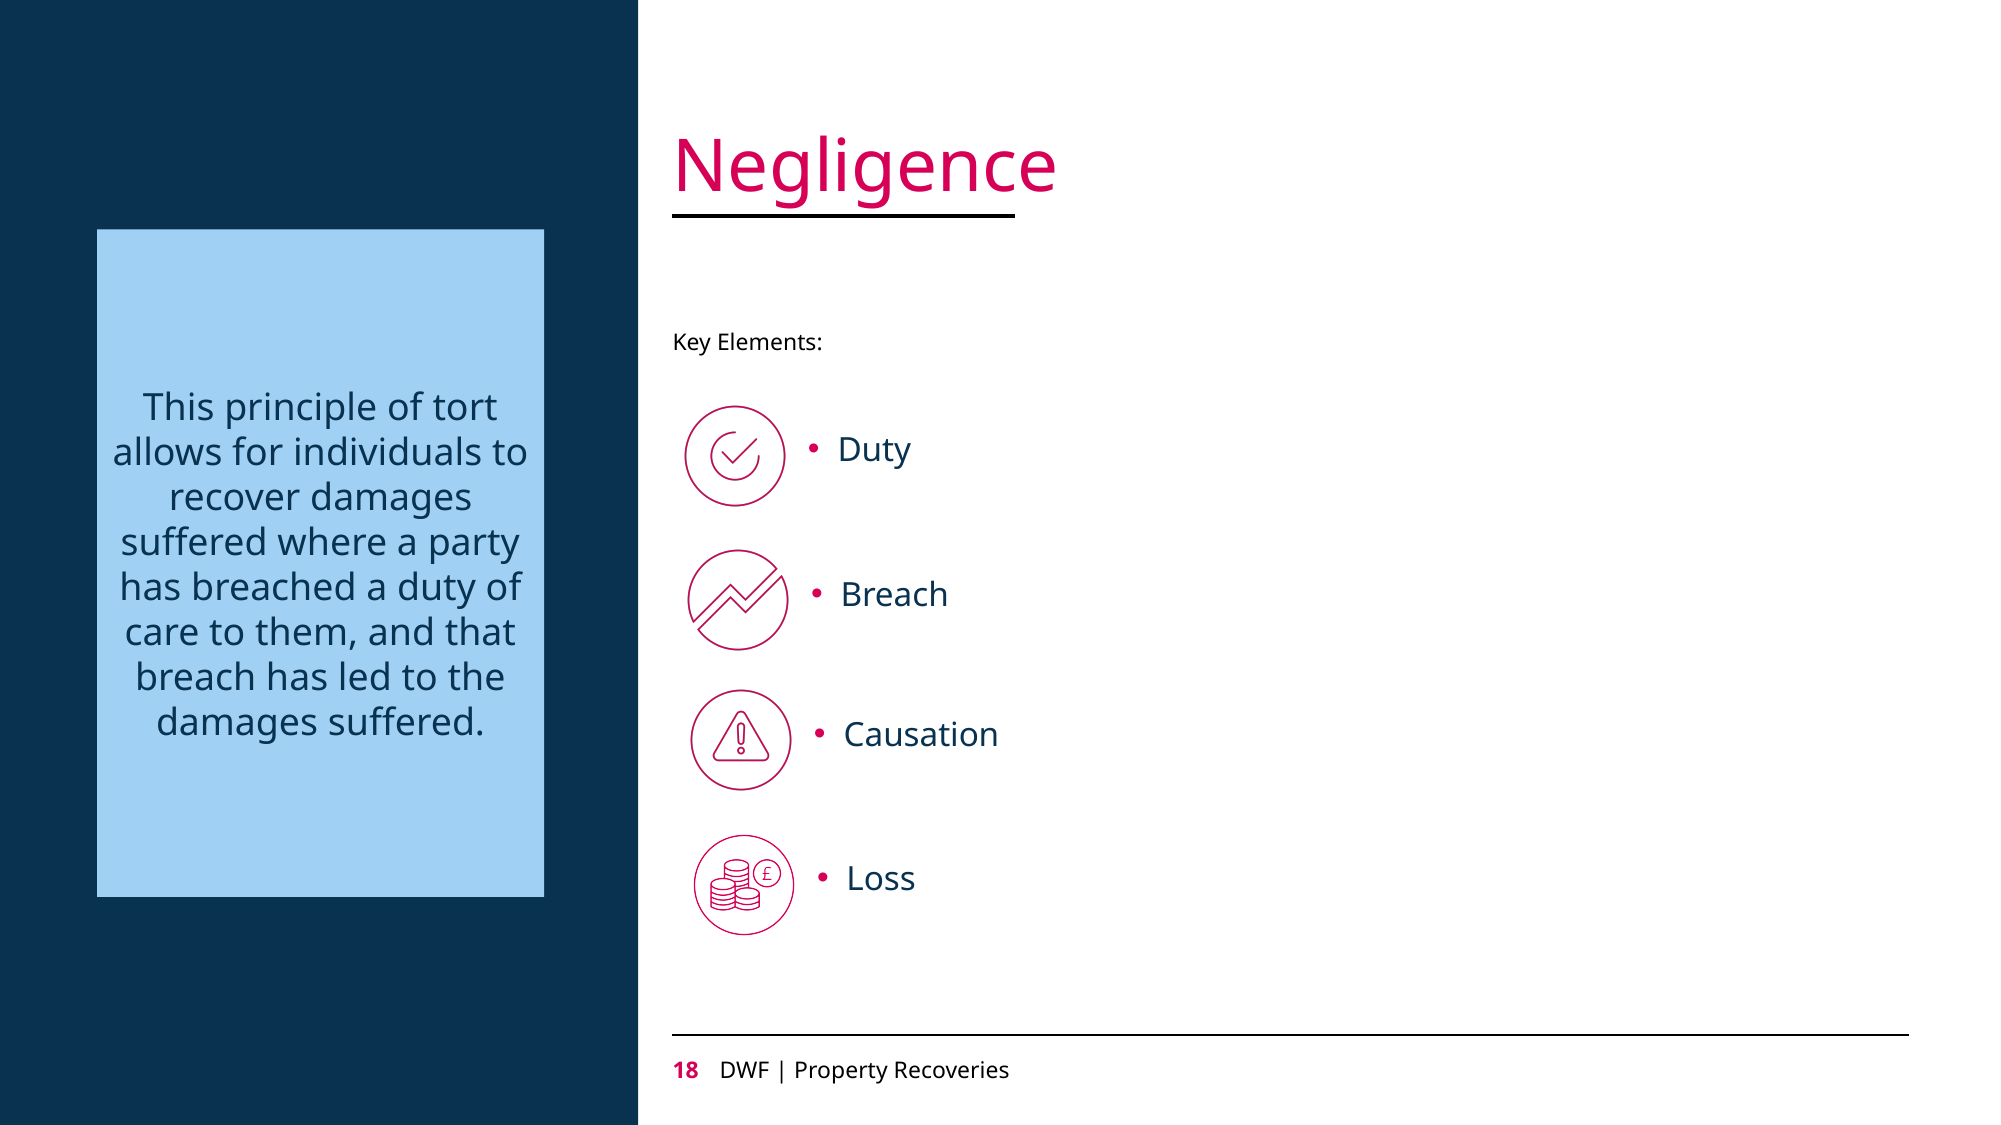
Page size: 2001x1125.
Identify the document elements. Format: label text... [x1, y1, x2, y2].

slide_number 17 [672, 1055, 720, 1082]
title Negligence [672, 118, 1910, 208]
picture [679, 400, 791, 512]
picture [685, 684, 797, 796]
text_box This principle of tort allows for individuals to recover damages suffered where a party has breached a duty of care to them, and that breach has led to the damages suffered. [96, 228, 545, 898]
list Duty [807, 428, 1910, 469]
footer DWF | Property Recoveries [719, 1055, 1910, 1084]
list Key Elements: [672, 327, 1751, 369]
list Breach [811, 572, 1913, 614]
picture [682, 544, 794, 656]
list Loss [817, 857, 1919, 898]
picture [688, 829, 800, 941]
list Causation [814, 712, 1916, 754]
text_box [0, 0, 639, 1125]
